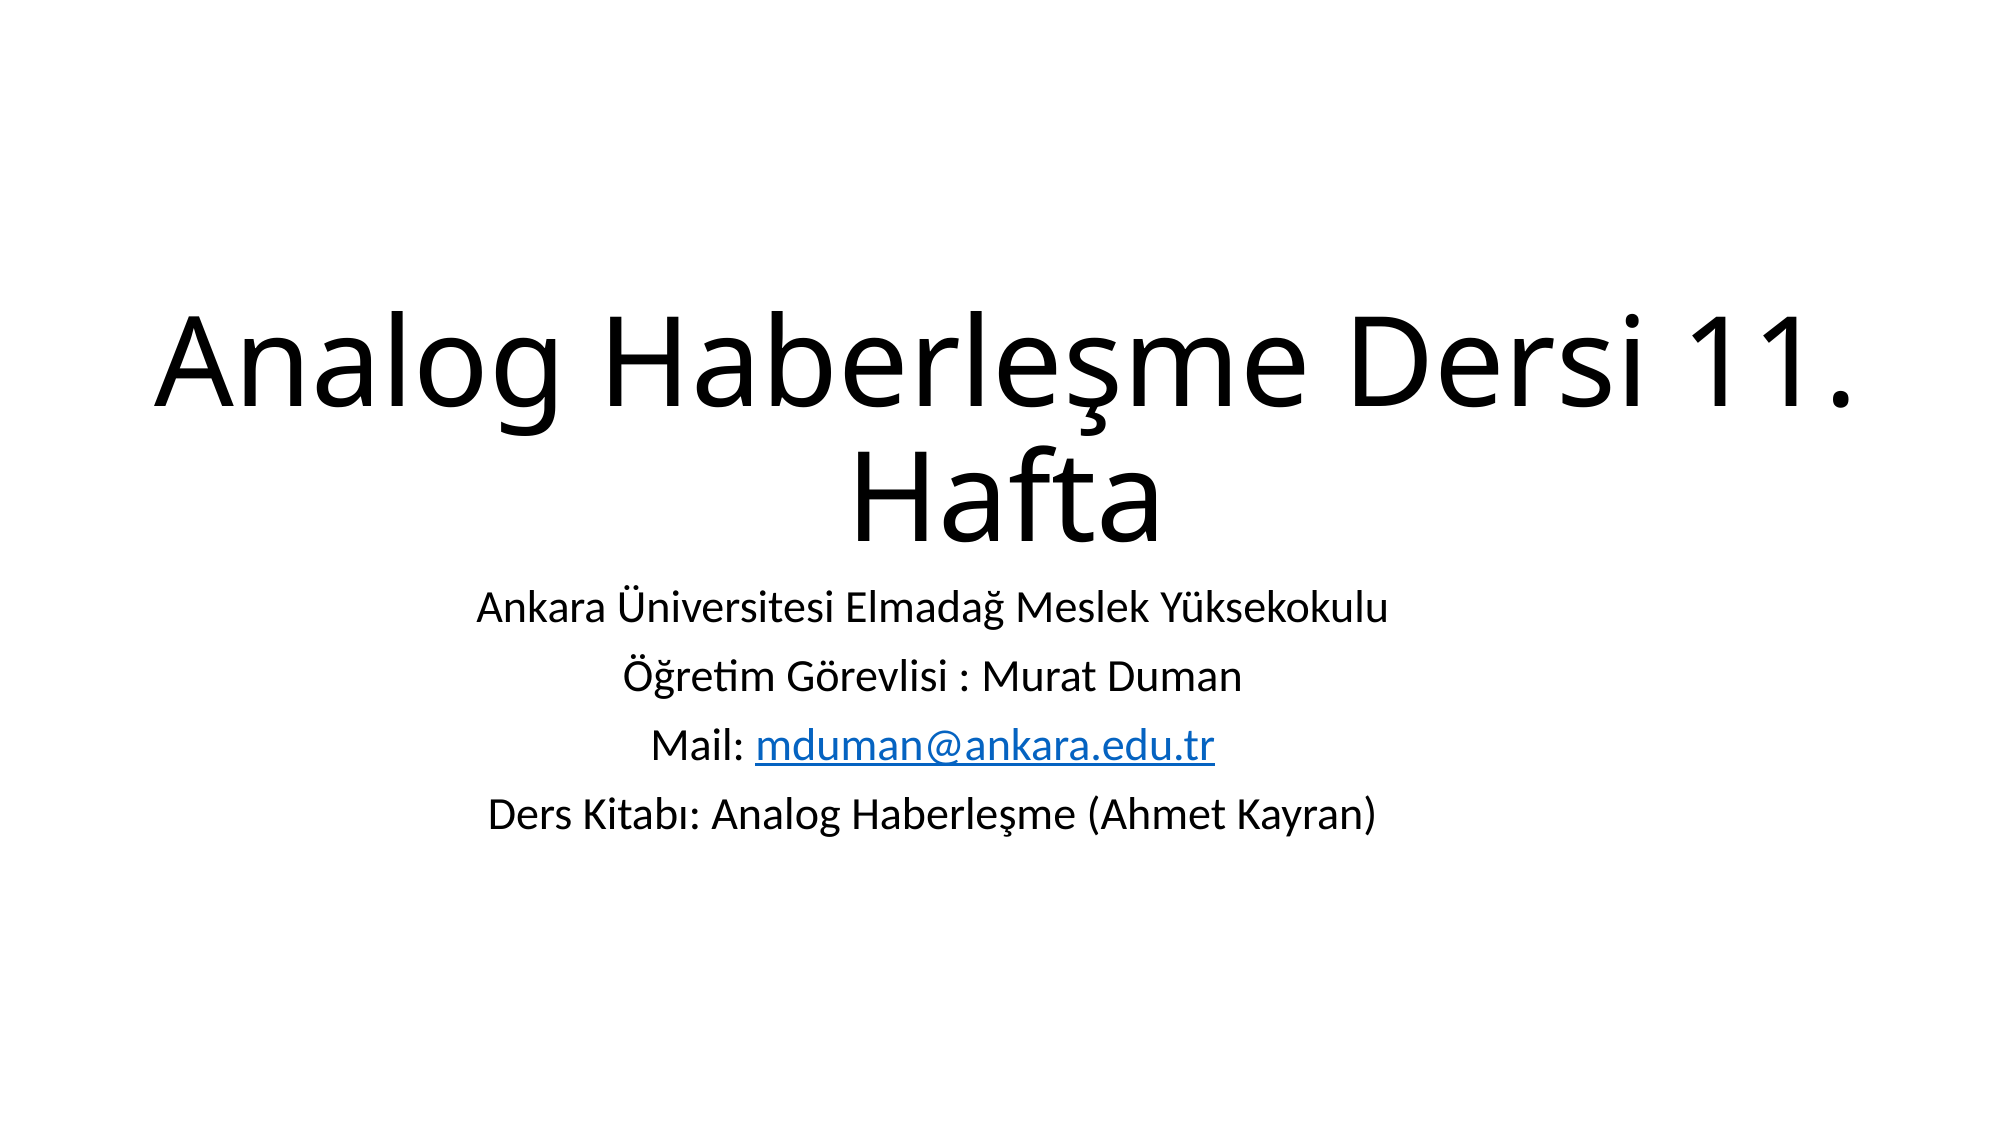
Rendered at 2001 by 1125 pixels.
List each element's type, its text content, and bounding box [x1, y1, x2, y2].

title Analog Haberleşme Dersi 11. Hafta [88, 184, 1925, 576]
subtitle Ankara Üniversitesi Elmadağ Meslek Yüksekokulu Öğretim Görevlisi : Murat Duman Mail: mduman@ankara.edu.tr Ders Kitabı: Analog Haberleşme (Ahmet Kayran) [182, 575, 1683, 848]
